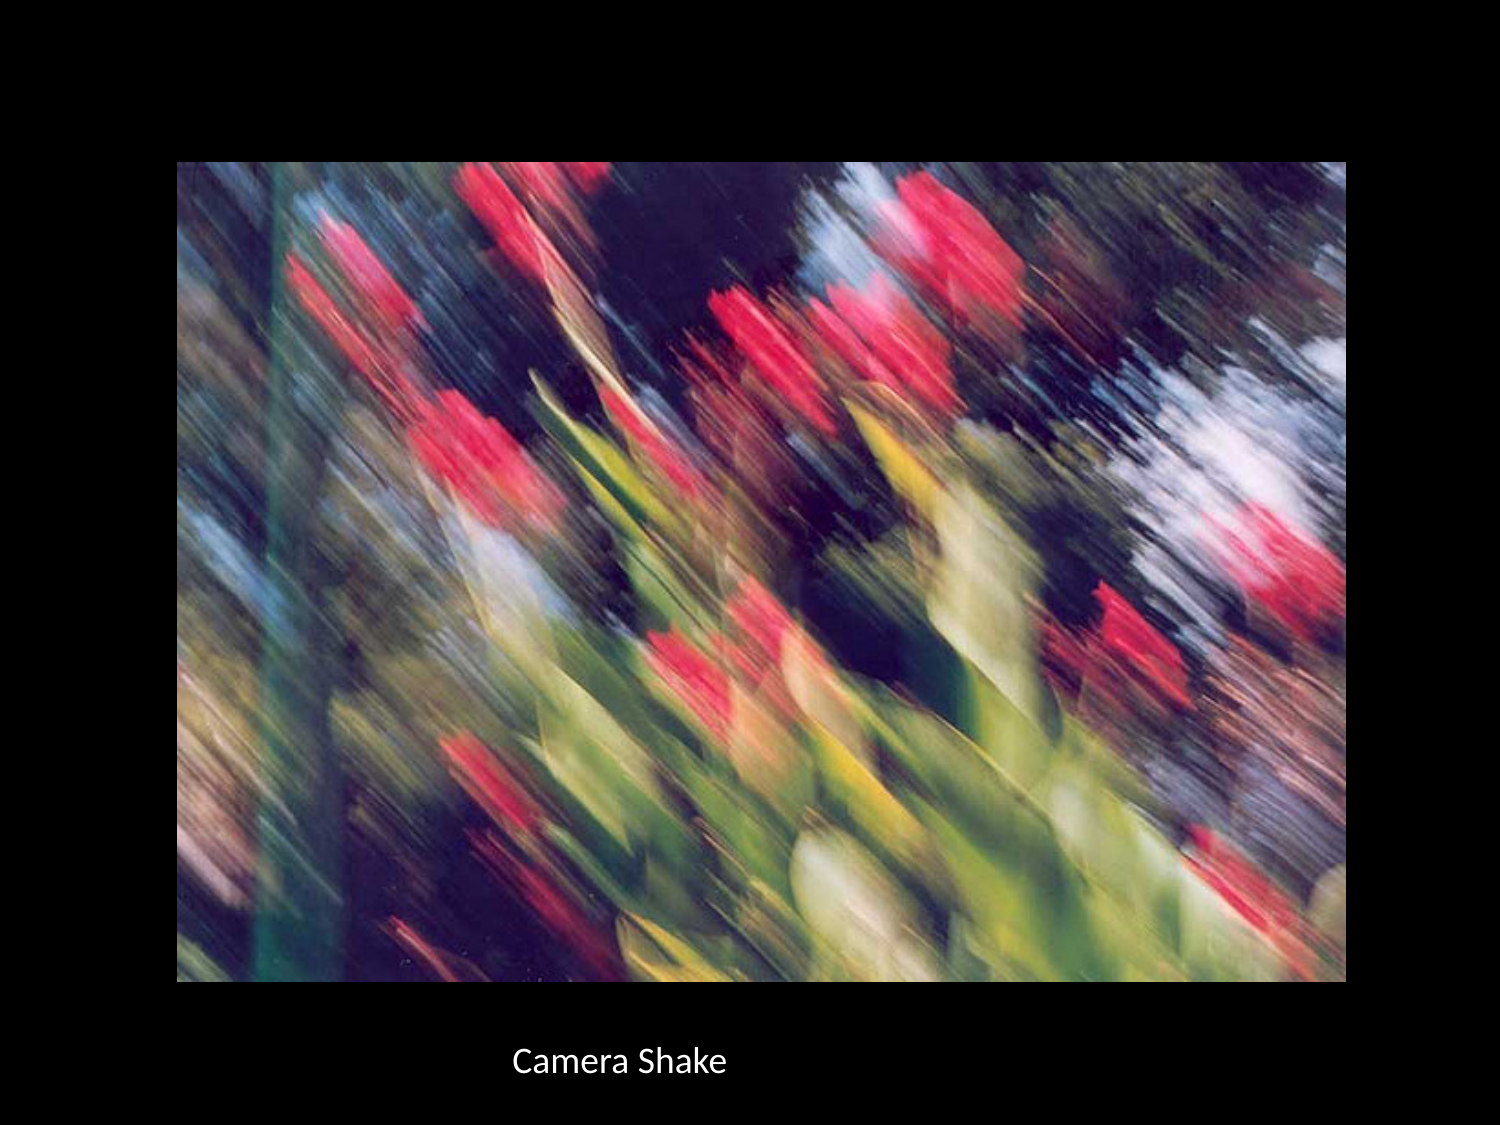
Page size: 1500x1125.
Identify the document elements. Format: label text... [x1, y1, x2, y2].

picture [177, 162, 1347, 983]
text_box Camera Shake [497, 1028, 1194, 1088]
